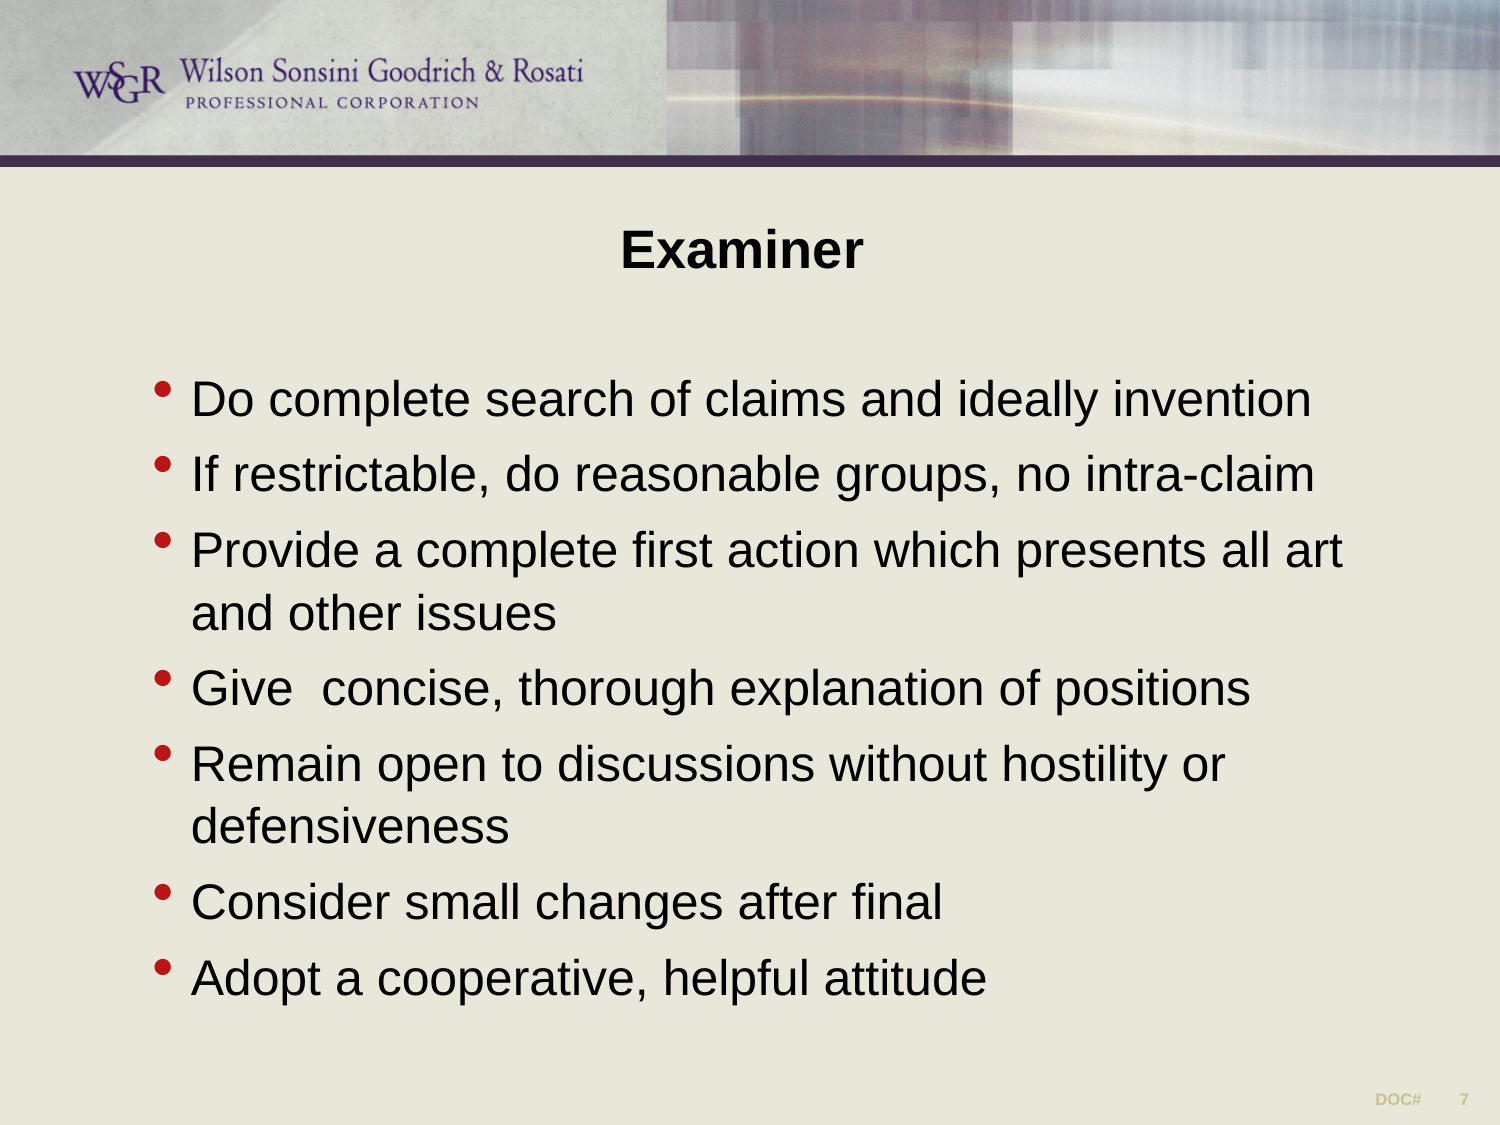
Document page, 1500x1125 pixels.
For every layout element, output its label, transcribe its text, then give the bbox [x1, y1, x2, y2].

title Examiner [137, 179, 1363, 315]
picture [0, 0, 1500, 167]
list Do complete search of claims and ideally invention If restrictable, do reasonable groups, no intra-claim Provide a complete first action which presents all art and other issues Give concise, thorough explanation of positions Remain open to discussions without hostility or defensiveness Consider small changes after final Adopt a cooperative, helpful attitude [137, 355, 1363, 1015]
